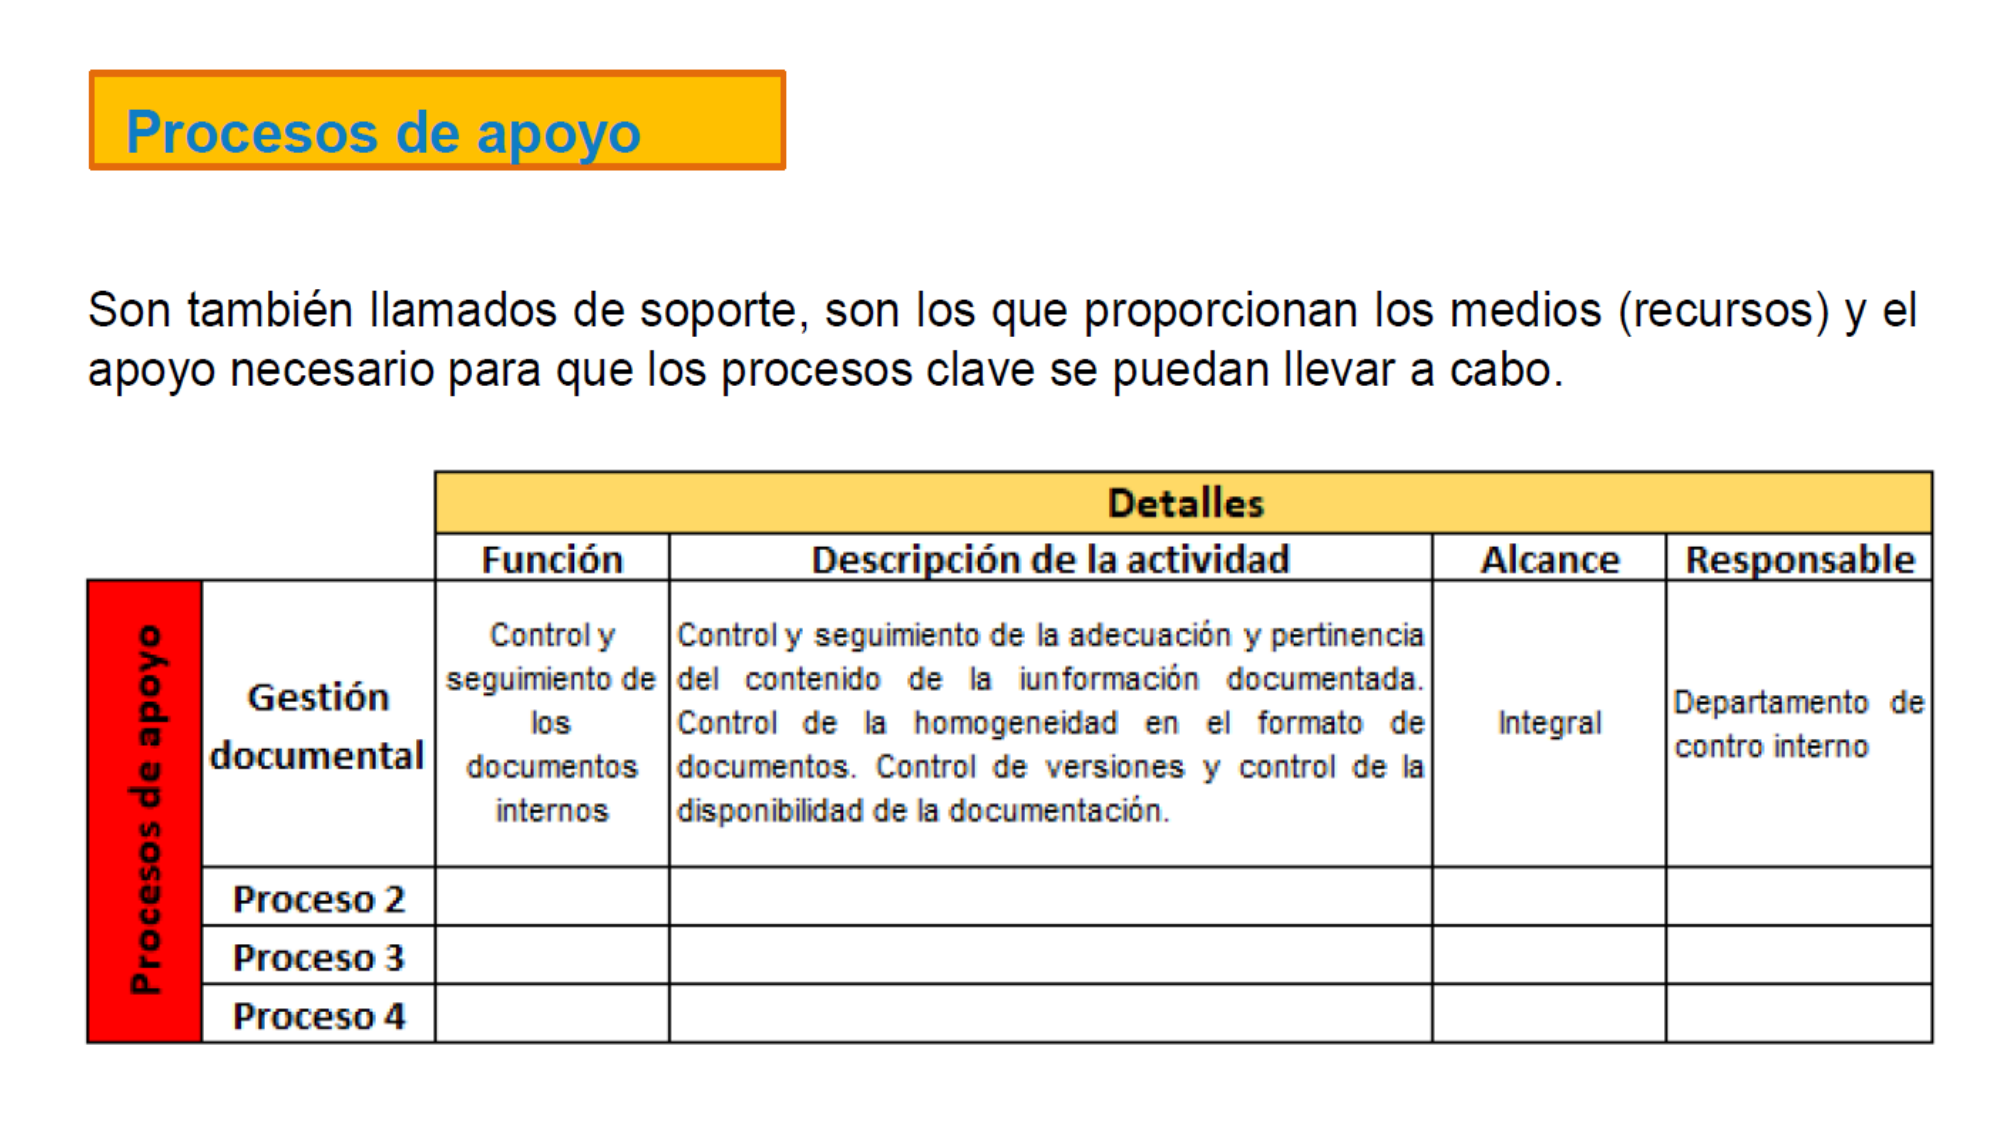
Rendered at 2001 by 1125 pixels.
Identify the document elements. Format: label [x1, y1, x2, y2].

picture [46, 52, 1954, 1059]
